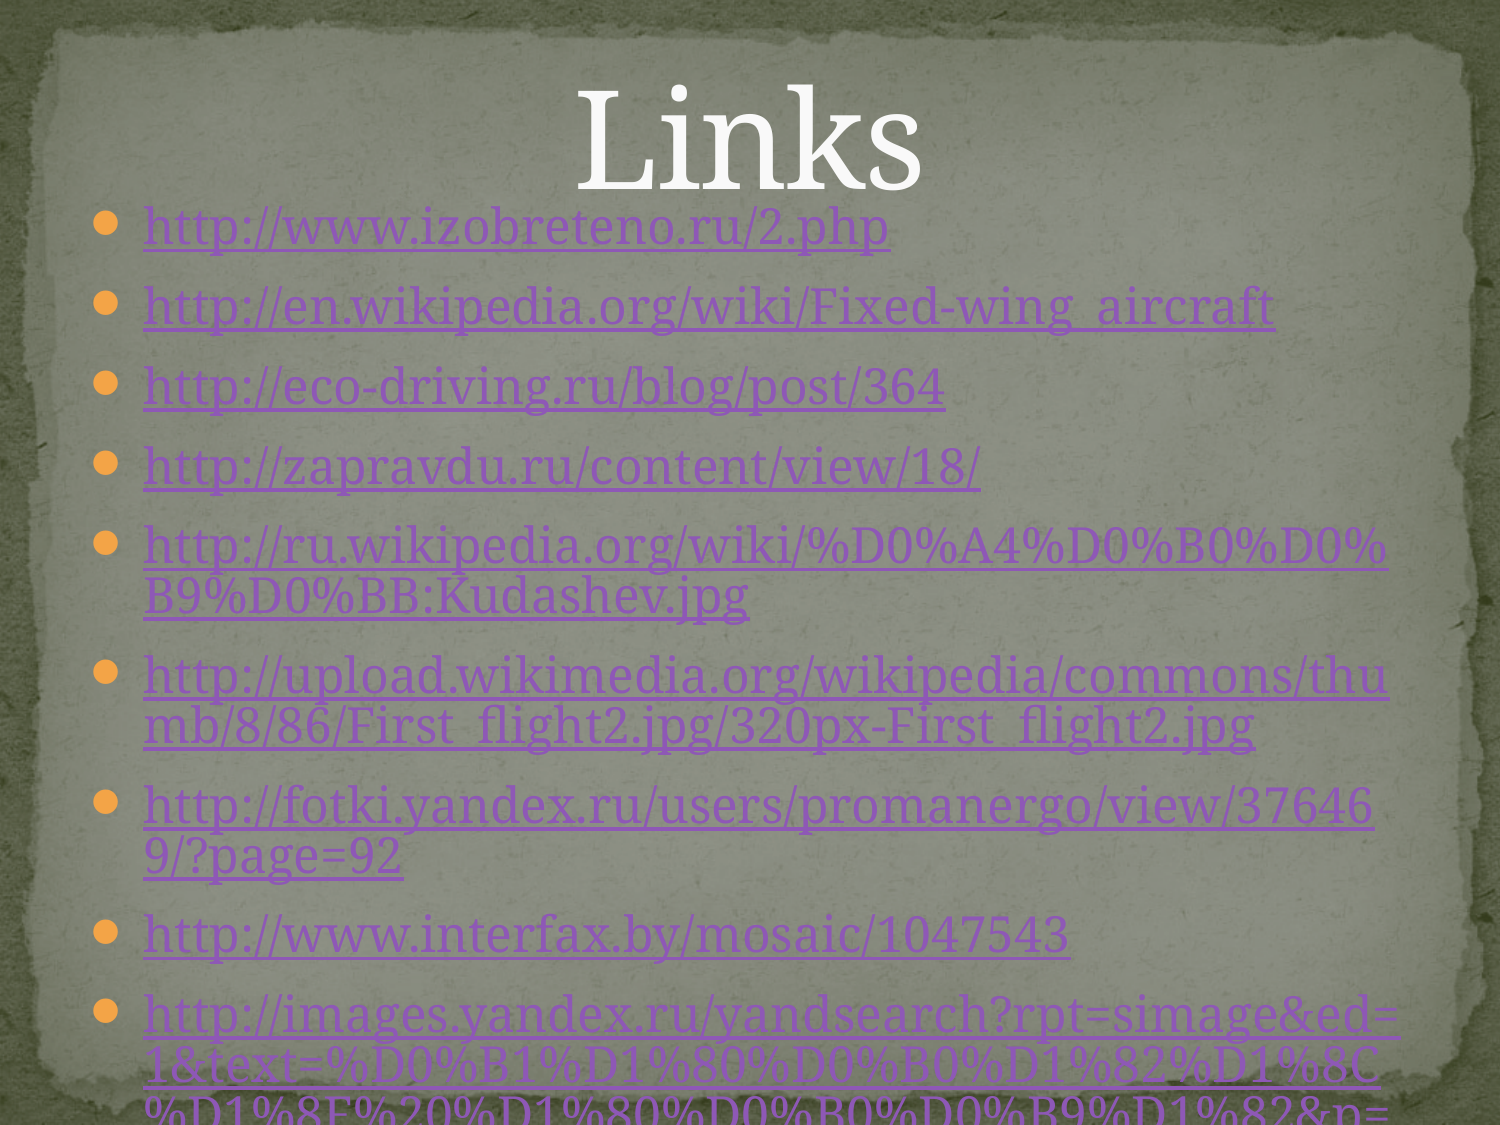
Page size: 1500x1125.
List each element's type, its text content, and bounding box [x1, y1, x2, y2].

list http://www.izobreteno.ru/2.php http://en.wikipedia.org/wiki/Fixed-wing_aircraft http://eco-driving.ru/blog/post/364 http://zapravdu.ru/content/view/18/ http://ru.wikipedia.org/wiki/%D0%A4%D0%B0%D0%B9%D0%BB:Kudashev.jpg http://upload.wikimedia.org/wikipedia/commons/thumb/8/86/First_flight2.jpg/320px-First_flight2.jpg http://fotki.yandex.ru/users/promanergo/view/376469/?page=92 http://www.interfax.by/mosaic/1047543 http://images.yandex.ru/yandsearch?rpt=simage&ed=1&text=%D0%B1%D1%80%D0%B0%D1%82%D1%8C%D1%8F%20%D1%80%D0%B0%D0%B9%D1%82&p=37&img_url=www.fi.edu%2Fflights%2Ffirst%2Finline%2Fpairbig.jpg http://ru.wikipedia.org/wiki/%D0%9B%D0%B5%D0%BE%D0%BD%D0%B0%D1%80%D0%B4%D0%BE_%D0%B4%D0%B0_%D0%92%D0%B8%D0%BD%D1%87%D0%B8 http://lib.rus.ec/b/313591/read [75, 225, 1425, 1067]
title Links [74, 24, 1425, 225]
